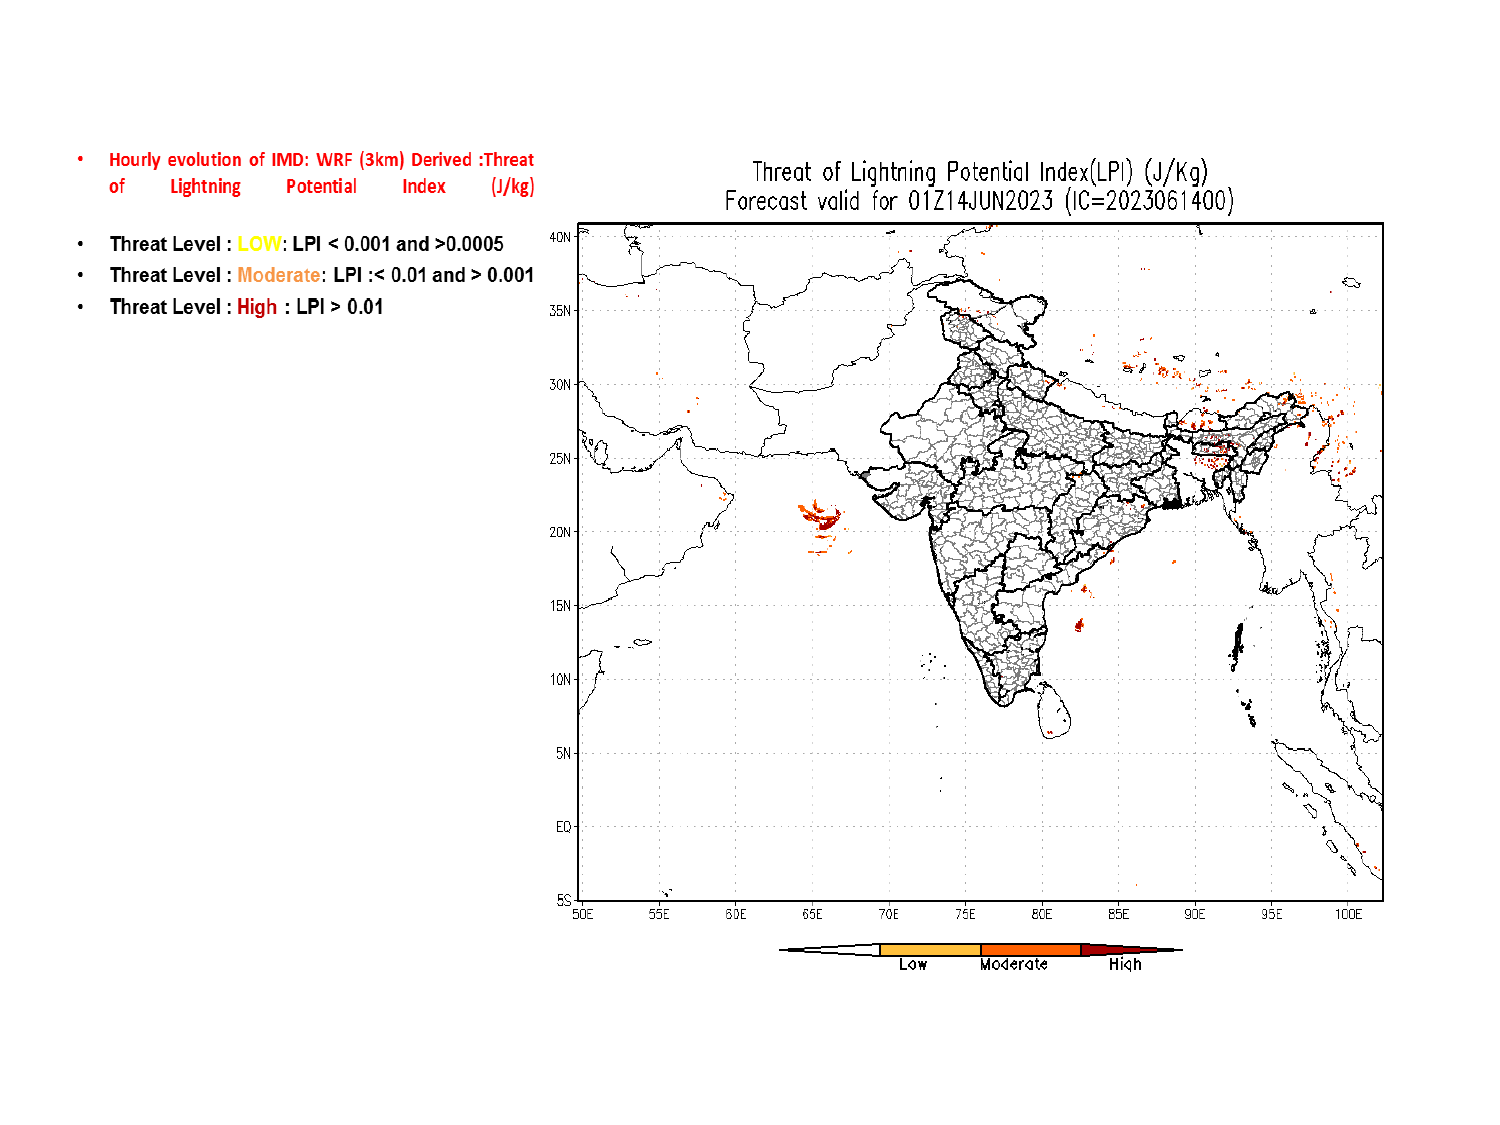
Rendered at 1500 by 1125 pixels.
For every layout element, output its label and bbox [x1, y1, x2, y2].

picture [74, 149, 1426, 976]
